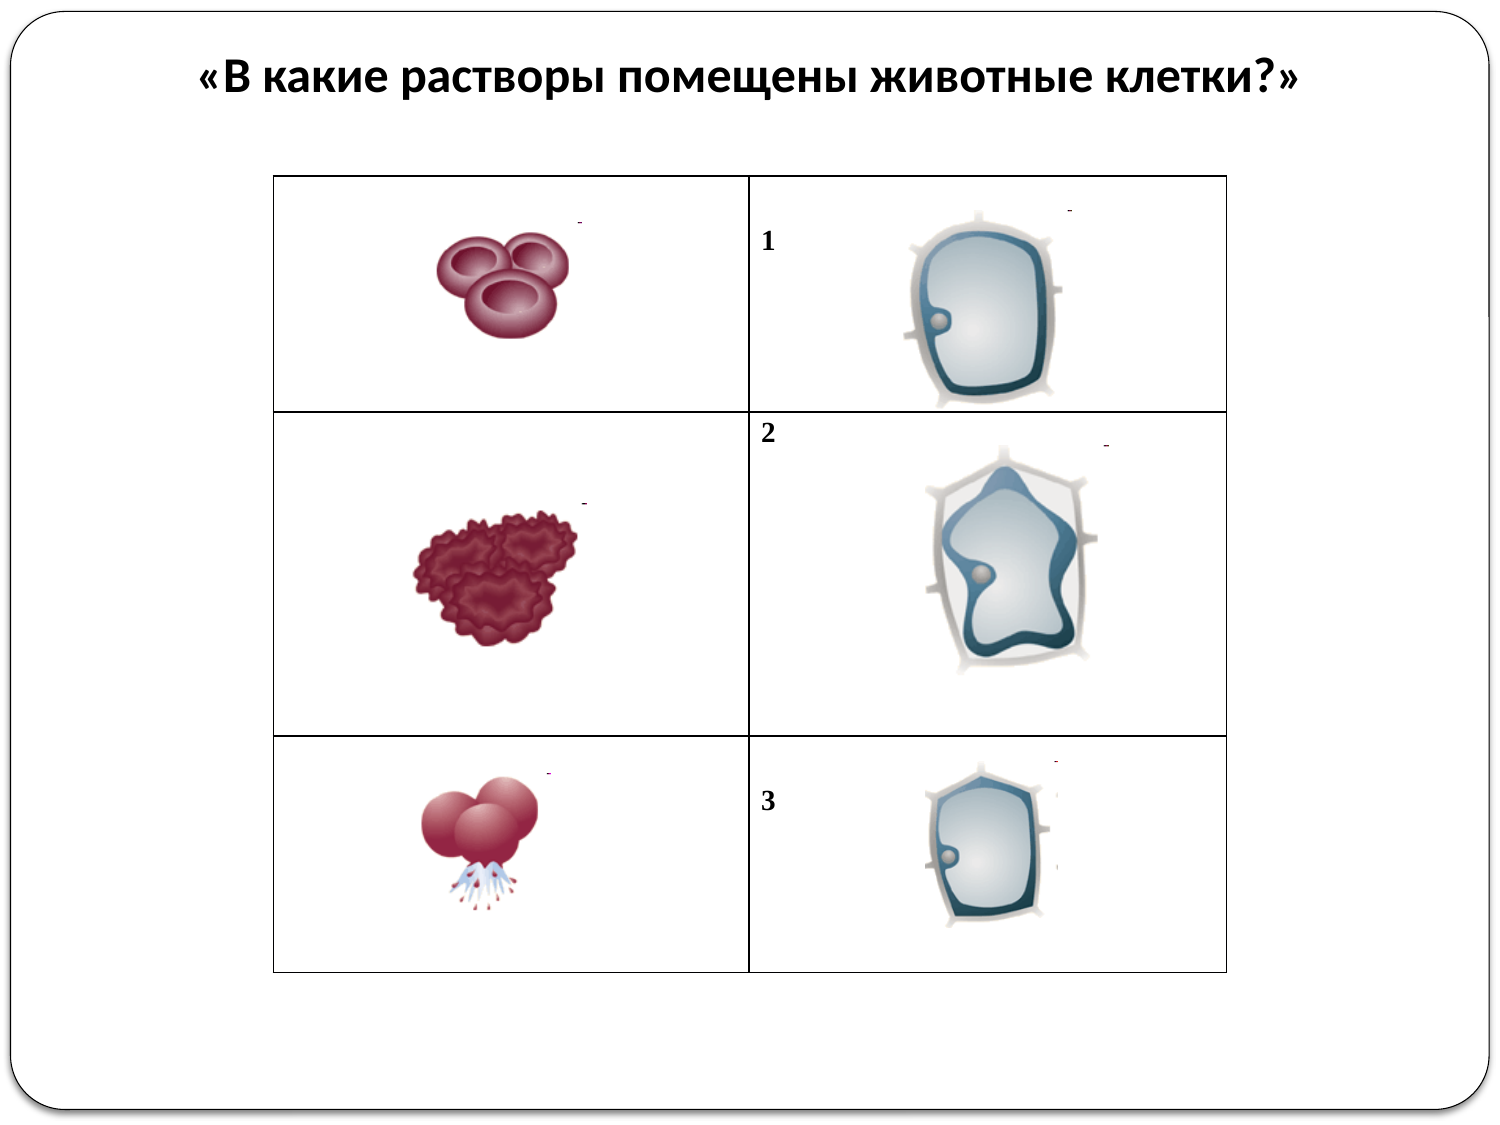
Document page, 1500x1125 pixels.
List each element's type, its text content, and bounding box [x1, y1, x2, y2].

text_box «В какие растворы помещены животные клетки?» [199, 35, 1331, 111]
table_header 1 [750, 177, 1226, 411]
picture [925, 445, 1109, 680]
picture [433, 222, 583, 348]
picture [409, 503, 587, 656]
text_box [0, 0, 199, 235]
picture [902, 210, 1072, 410]
table_cell [274, 413, 748, 735]
table_cell 2 [750, 413, 1226, 735]
table_header [274, 177, 748, 411]
picture [409, 773, 551, 918]
table_cell 3 [750, 737, 1226, 972]
table_cell [274, 737, 748, 972]
picture [925, 761, 1058, 928]
